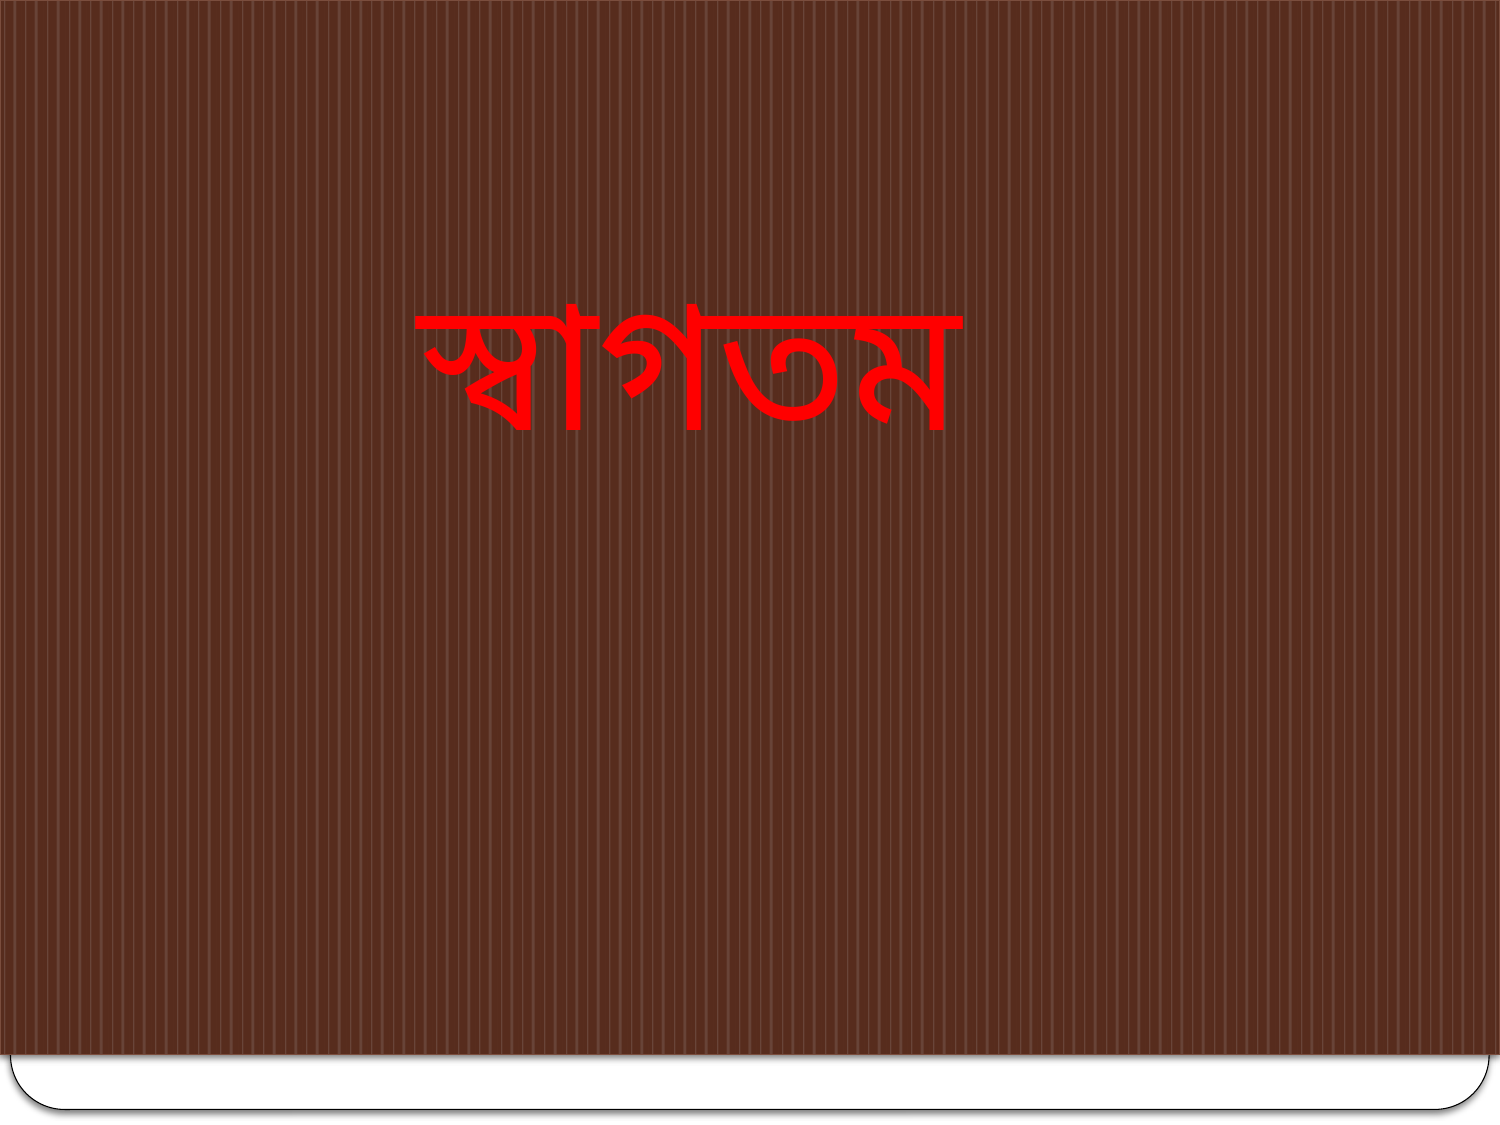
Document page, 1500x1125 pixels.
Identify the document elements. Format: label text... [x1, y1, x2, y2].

text_box স্বাগতম [0, 0, 1500, 1055]
